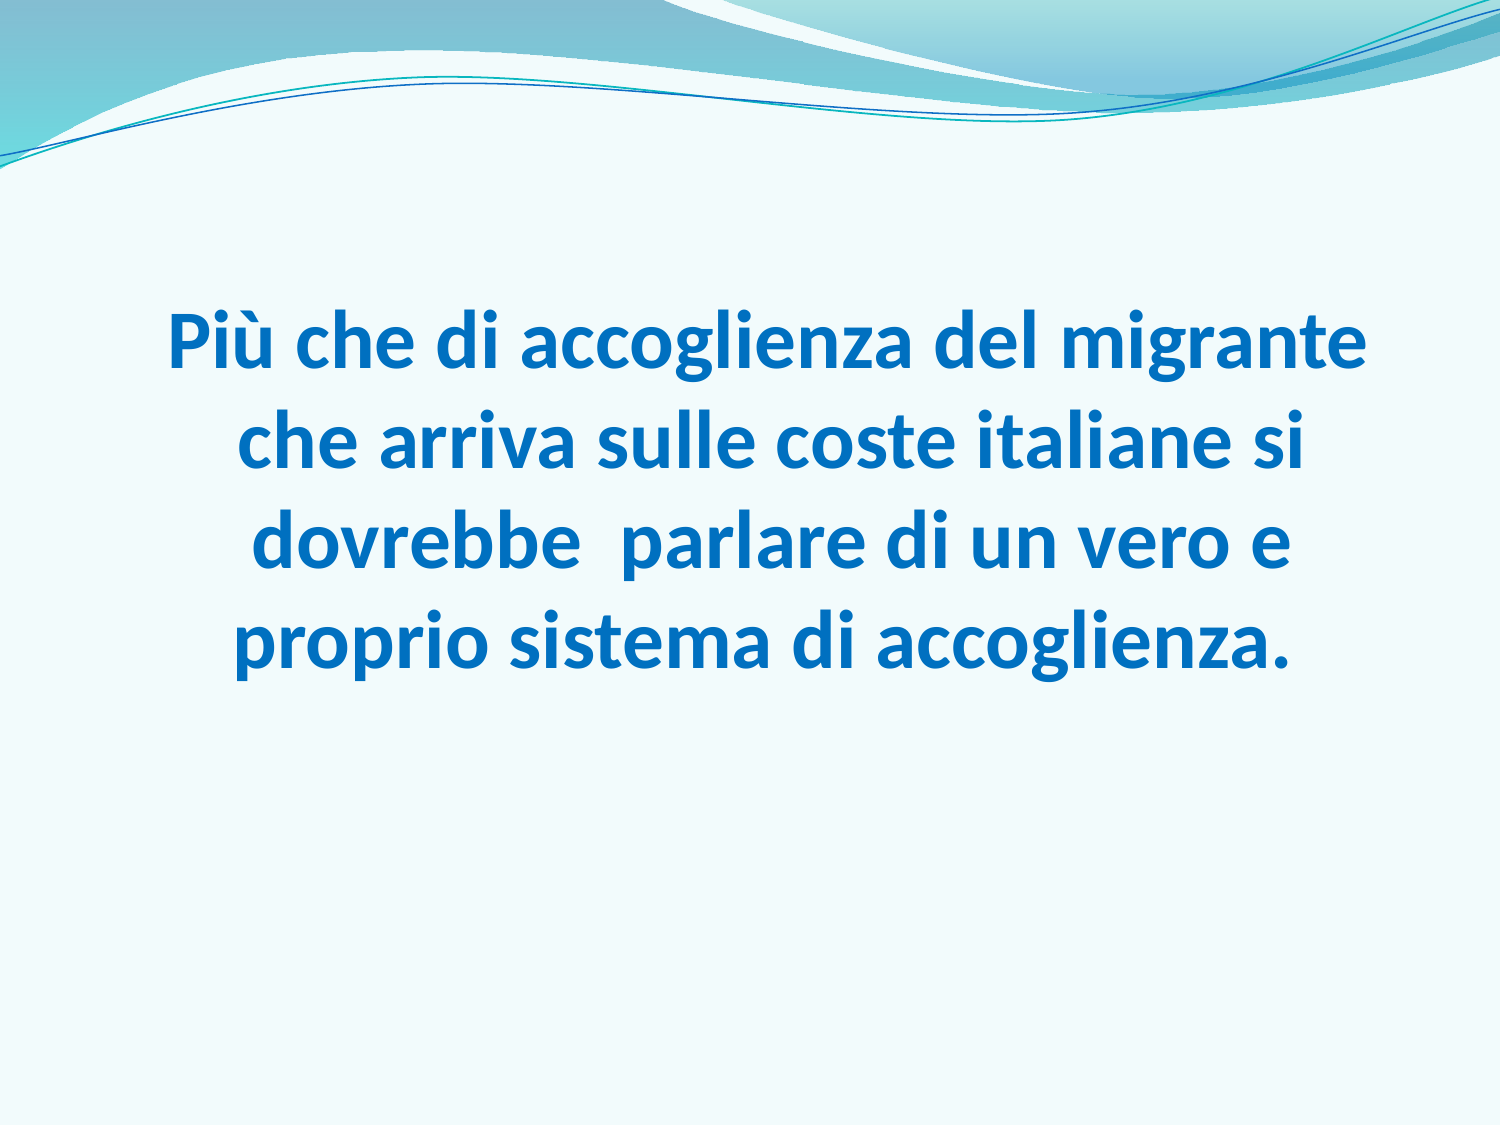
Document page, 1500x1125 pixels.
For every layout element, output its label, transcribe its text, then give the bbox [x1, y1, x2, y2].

list Più che di accoglienza del migrante che arriva sulle coste italiane si dovrebbe parlare di un vero e proprio sistema di accoglienza. [75, 160, 1425, 1038]
